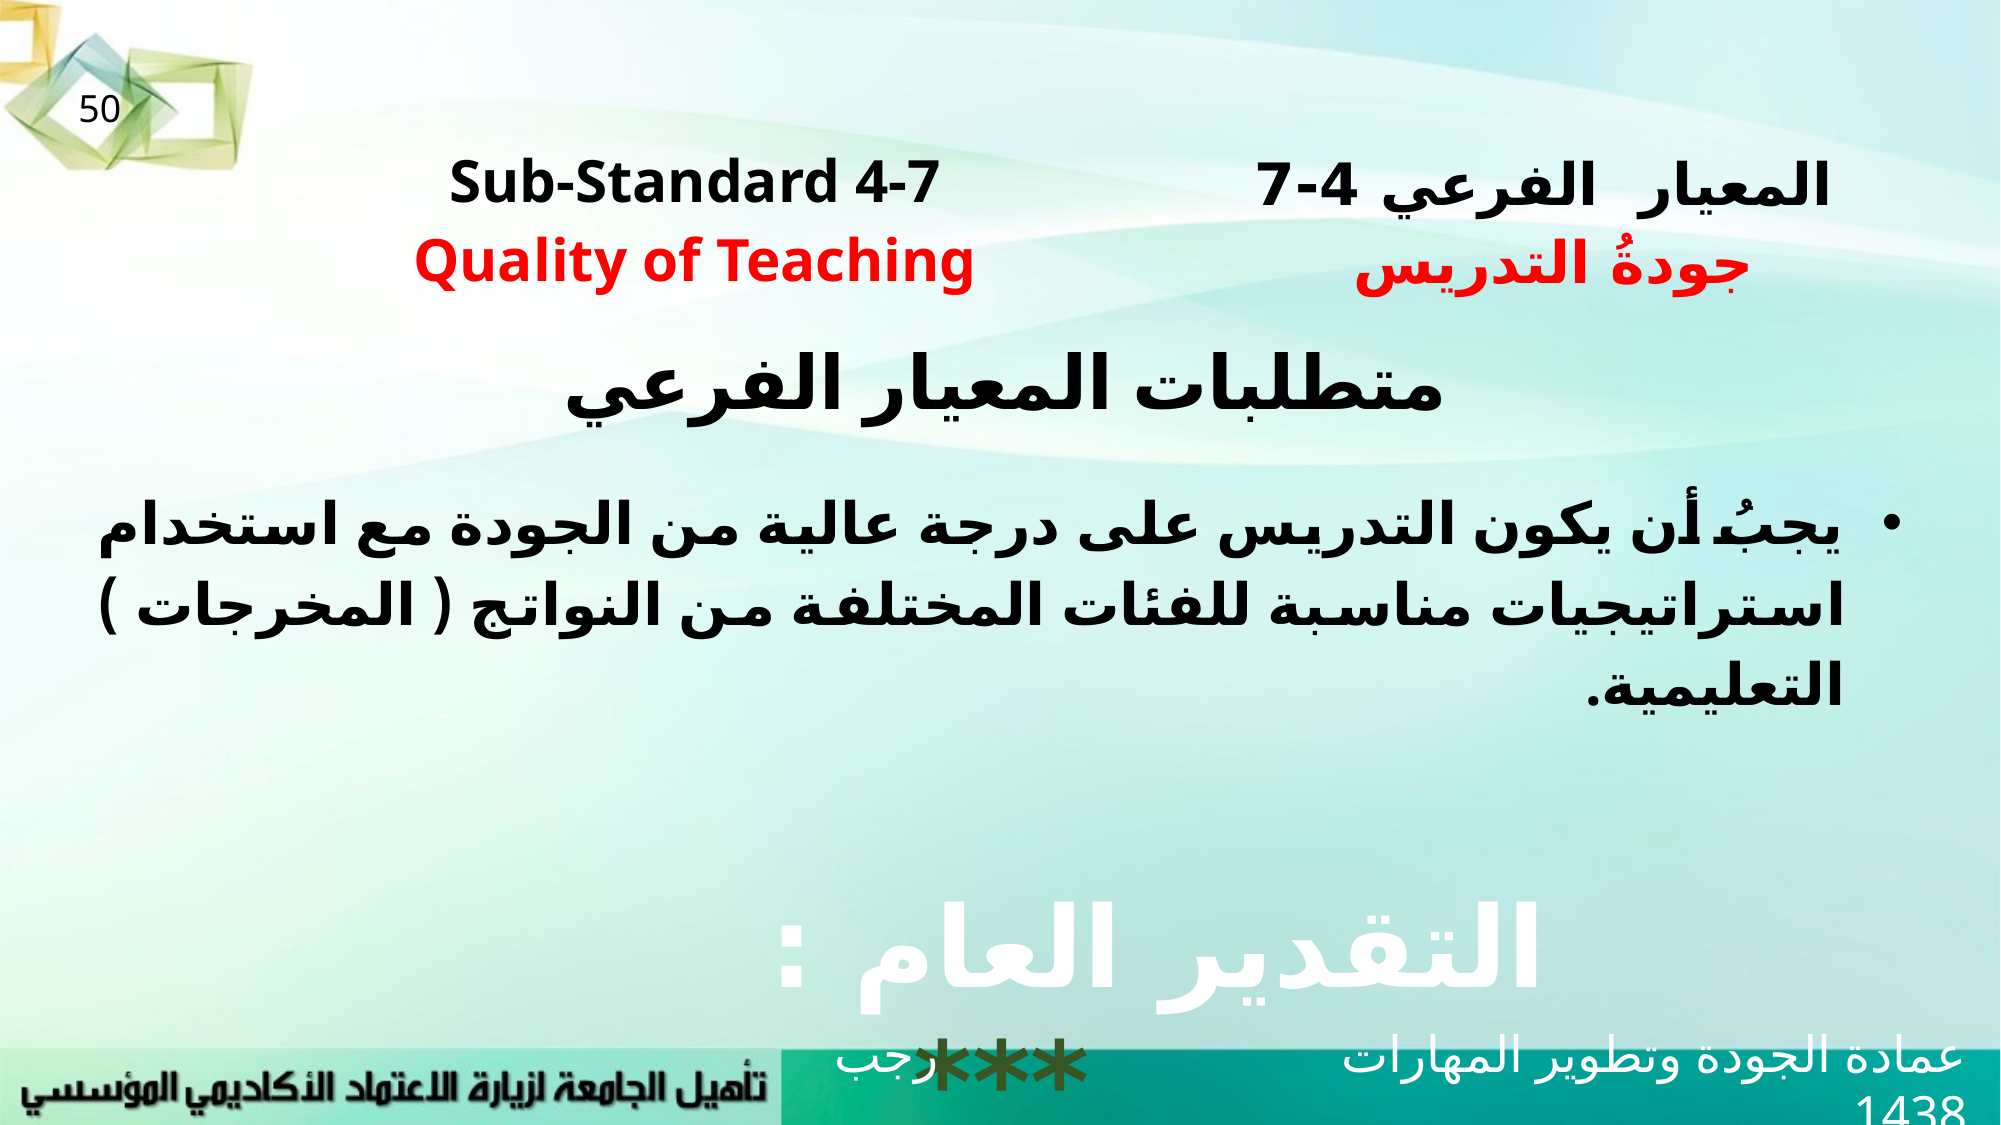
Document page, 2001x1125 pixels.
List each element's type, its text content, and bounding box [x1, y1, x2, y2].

picture [0, 0, 2001, 1125]
slide_number 50 [53, 76, 145, 146]
table_header Sub-Standard 4-7 Quality of Teaching [271, 114, 1119, 322]
table_header المعيار الفرعي 4-7 جودةُ التدريس [1119, 114, 1968, 324]
slide_number عمادة الجودة وتطوير المهارات رجب 1438 [790, 1053, 1983, 1112]
text_box يجبُ أن يكون التدريس على درجة عالية من الجودة مع استخدام استراتيجيات مناسبة للفئات المختلفة من النواتج ( المخرجات ) التعليمية. [82, 468, 1918, 812]
text_box التقدير العام : *** [466, 867, 1576, 1125]
text_box متطلبات المعيار الفرعي [142, 322, 1868, 433]
